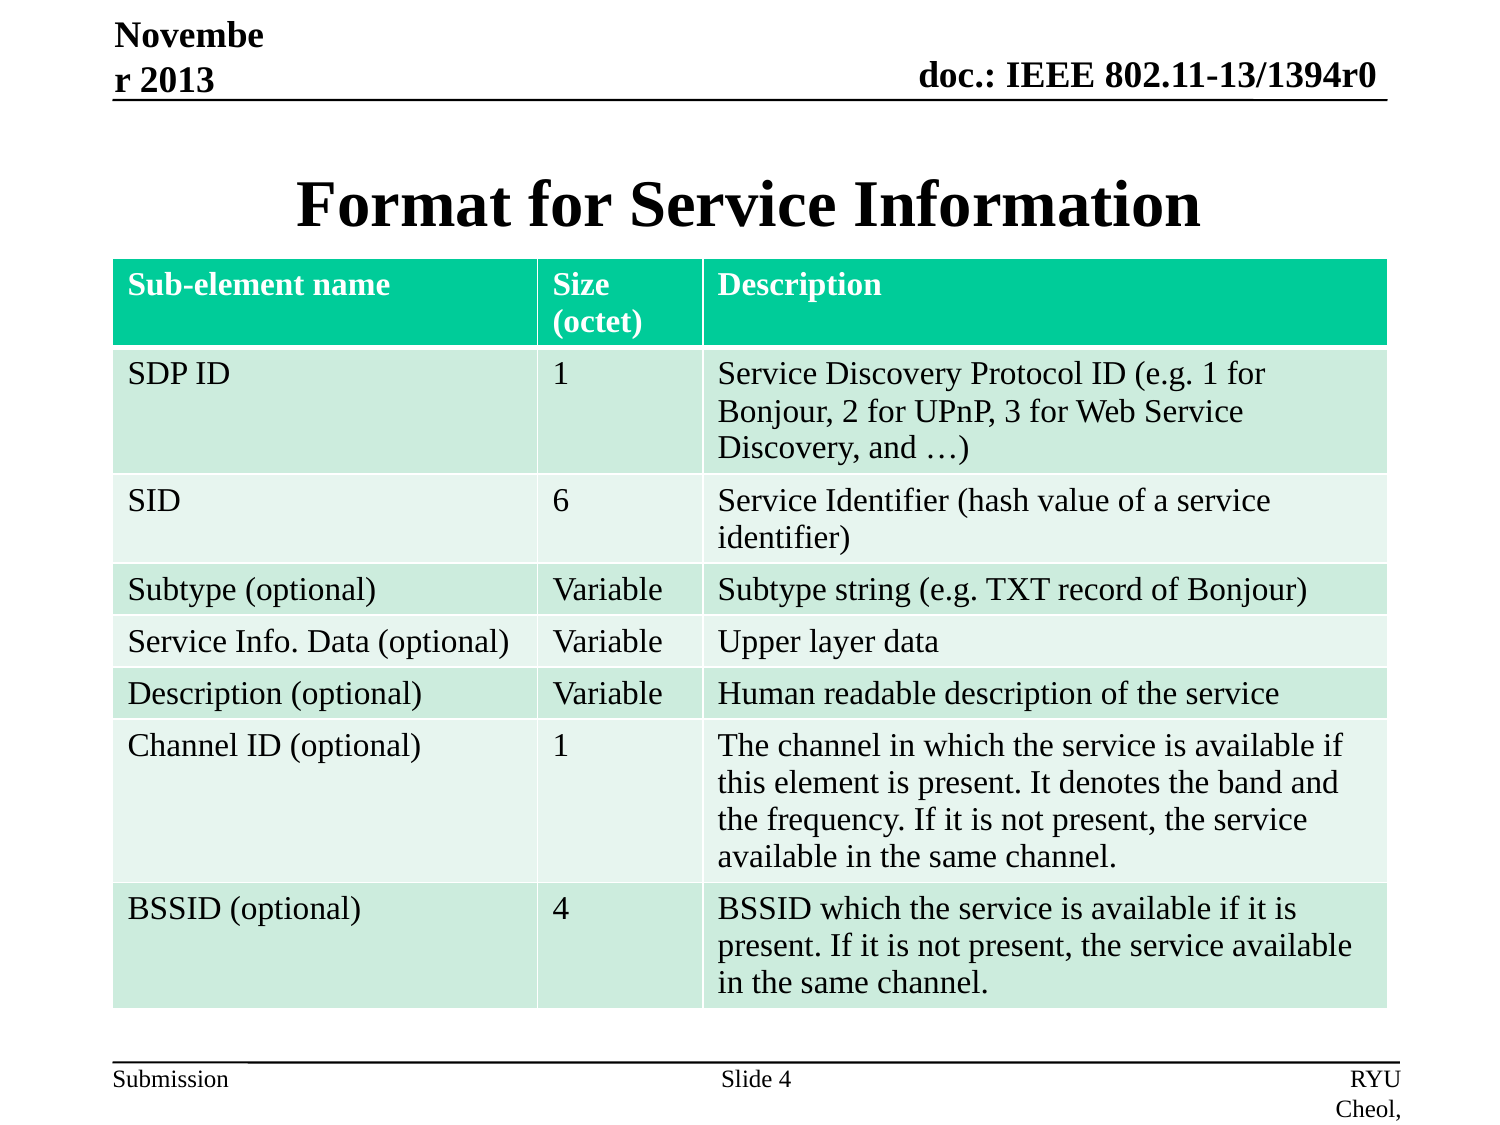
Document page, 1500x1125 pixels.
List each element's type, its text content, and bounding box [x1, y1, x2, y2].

table_cell Upper layer data [704, 616, 1387, 666]
table_cell 1 [538, 720, 702, 882]
table_cell Channel ID (optional) [113, 720, 537, 882]
table_cell Variable [538, 616, 702, 666]
slide_number Slide 4 [712, 1061, 800, 1093]
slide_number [114, 54, 270, 101]
table_cell Human readable description of the service [704, 668, 1387, 718]
table_cell Description (optional) [113, 668, 537, 718]
table_cell BSSID (optional) [113, 883, 537, 1008]
table_cell Service Info. Data (optional) [113, 616, 537, 666]
table_cell Variable [538, 668, 702, 718]
table_cell Subtype (optional) [113, 564, 537, 614]
table_cell 6 [538, 475, 702, 562]
table_cell Subtype string (e.g. TXT record of Bonjour) [704, 564, 1387, 614]
table_cell Service Discovery Protocol ID (e.g. 1 for Bonjour, 2 for UPnP, 3 for Web Service Discovery, and …) [704, 350, 1387, 473]
table_cell BSSID which the service is available if it is present. If it is not present, the service available in the same channel. [704, 883, 1387, 1008]
table_cell 1 [538, 350, 702, 473]
table_cell The channel in which the service is available if this element is present. It denotes the band and the frequency. If it is not present, the service available in the same channel. [704, 720, 1387, 882]
table_cell 4 [538, 883, 702, 1008]
table_header Sub-element name [113, 288, 537, 345]
footer RYU Cheol, ETRI [1324, 1061, 1402, 1093]
table_cell SDP ID [113, 350, 537, 473]
title Format for Service Information [112, 112, 1388, 288]
table_cell Variable [538, 564, 702, 614]
table_header Description [704, 288, 1387, 345]
table_header Size (octet) [538, 288, 702, 345]
table_cell SID [113, 475, 537, 562]
table_cell Service Identifier (hash value of a service identifier) [704, 475, 1387, 562]
